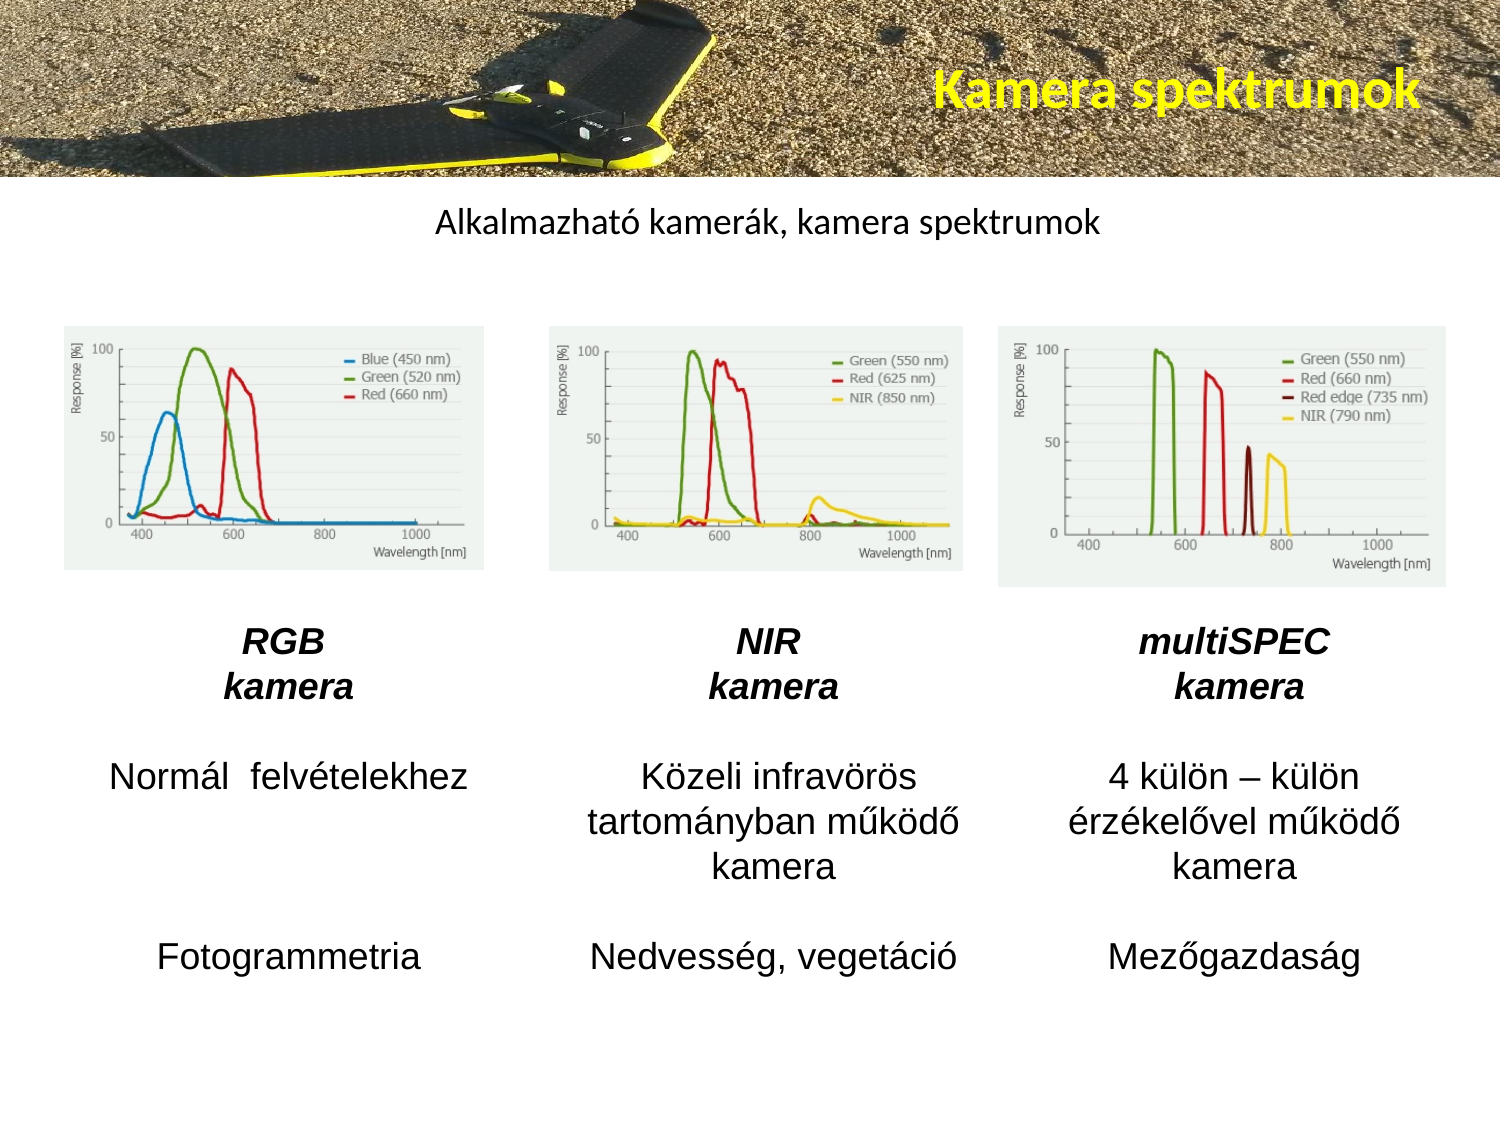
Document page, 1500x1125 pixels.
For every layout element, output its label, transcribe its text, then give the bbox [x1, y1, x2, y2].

picture [997, 325, 1447, 587]
text_box multiSPEC kamera 4 külön – külön érzékelővel működő kamera Mezőgazdaság [1021, 609, 1447, 1075]
text_box RGB kamera Normál felvételekhez Fotogrammetria [82, 609, 496, 985]
picture [0, 0, 1500, 178]
text_box Alkalmazható kamerák, kamera spektrumok [76, 189, 1460, 250]
text_box NIR kamera Közeli infravörös tartományban működő kamera Nedvesség, vegetáció [561, 609, 987, 1030]
picture [548, 325, 963, 571]
picture [64, 325, 484, 570]
